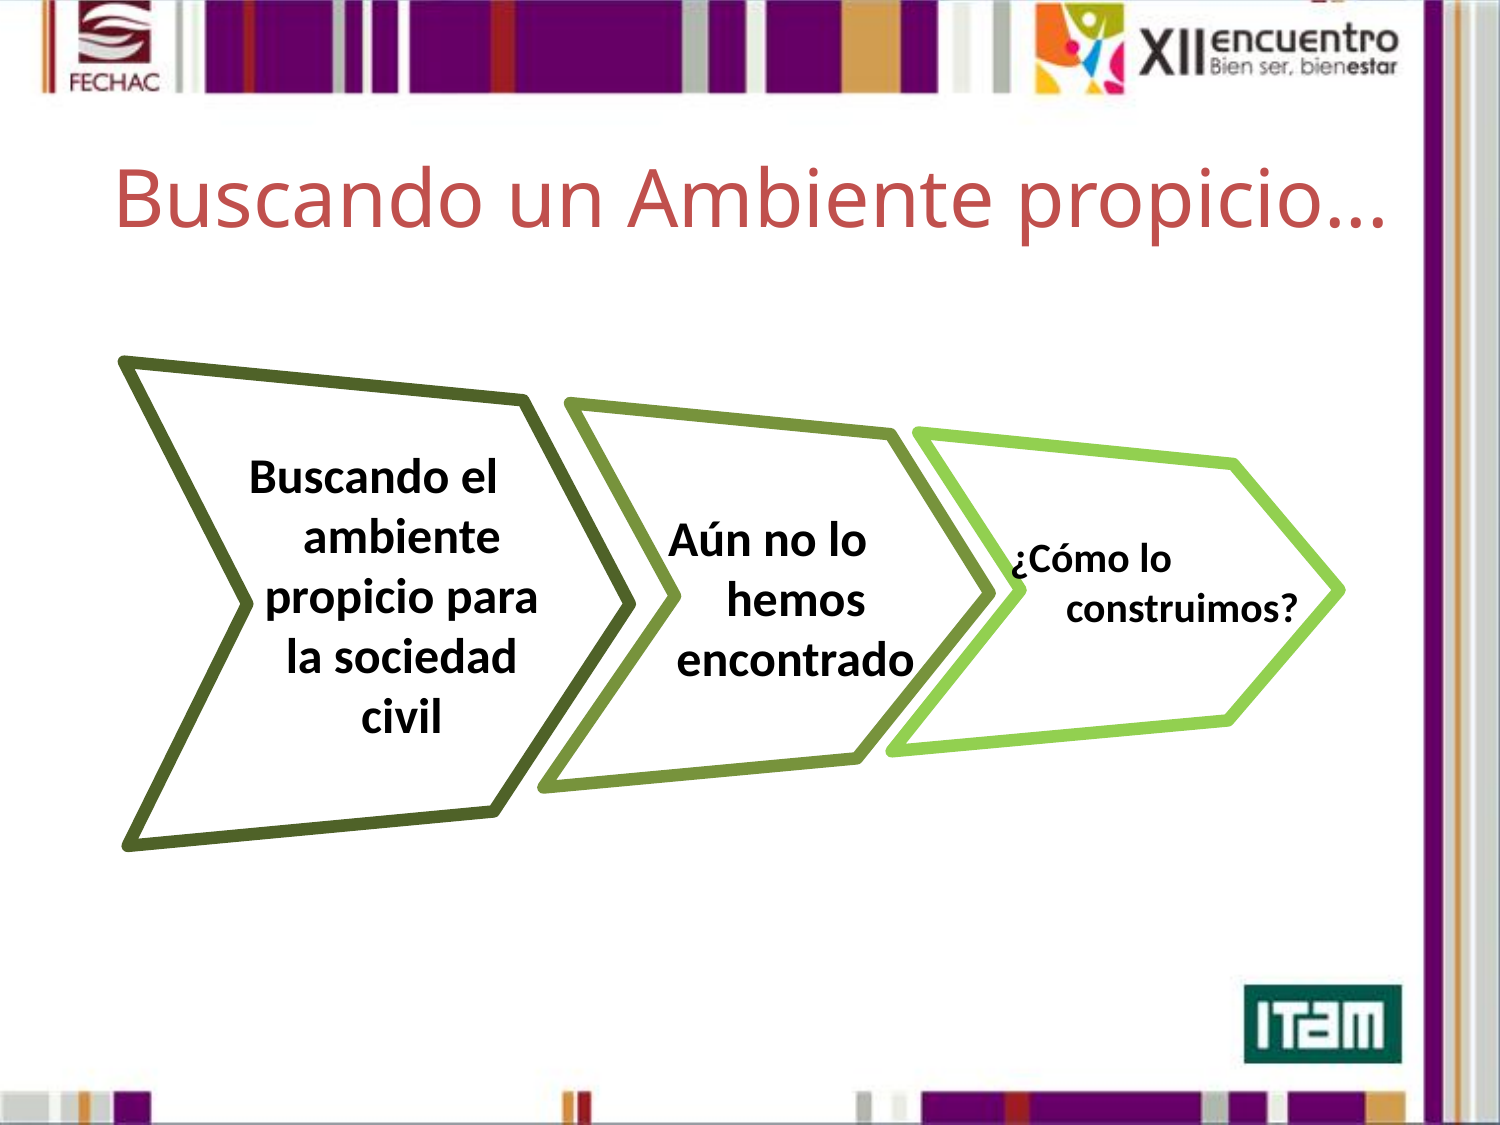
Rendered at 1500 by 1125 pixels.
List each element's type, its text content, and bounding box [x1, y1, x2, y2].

text_box [918, 432, 1289, 573]
text_box [891, 604, 1305, 752]
text_box Buscando el ambiente propicio para la sociedad civil [206, 444, 542, 744]
text_box [127, 687, 538, 846]
text_box [570, 403, 990, 672]
text_box ¿Cómo lo construimos? [1009, 530, 1317, 631]
text_box [543, 687, 915, 788]
picture [0, 0, 1500, 1125]
title Buscando un Ambiente propicio... [76, 101, 1427, 290]
text_box Aún no lo hemos encontrado [608, 506, 927, 687]
text_box [1317, 563, 1340, 617]
text_box [123, 361, 608, 738]
